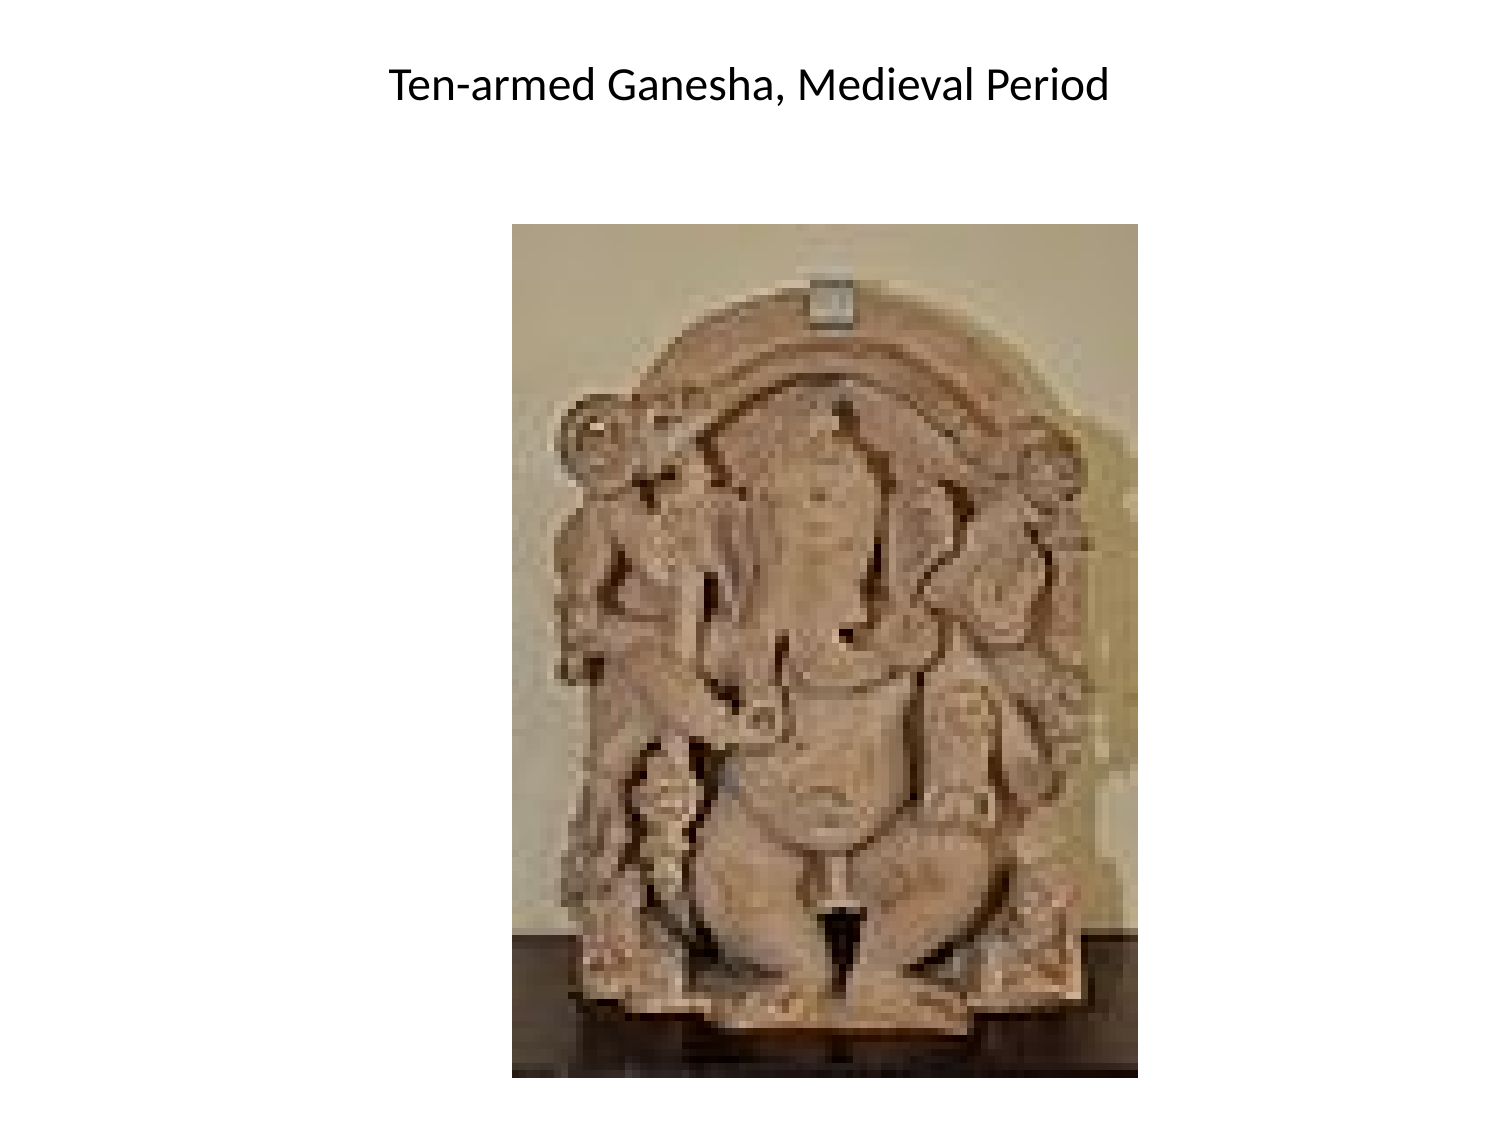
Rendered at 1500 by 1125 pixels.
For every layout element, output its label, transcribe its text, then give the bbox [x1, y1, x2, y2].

title Ten-armed Ganesha, Medieval Period [75, 45, 1425, 233]
picture [512, 224, 1138, 1078]
